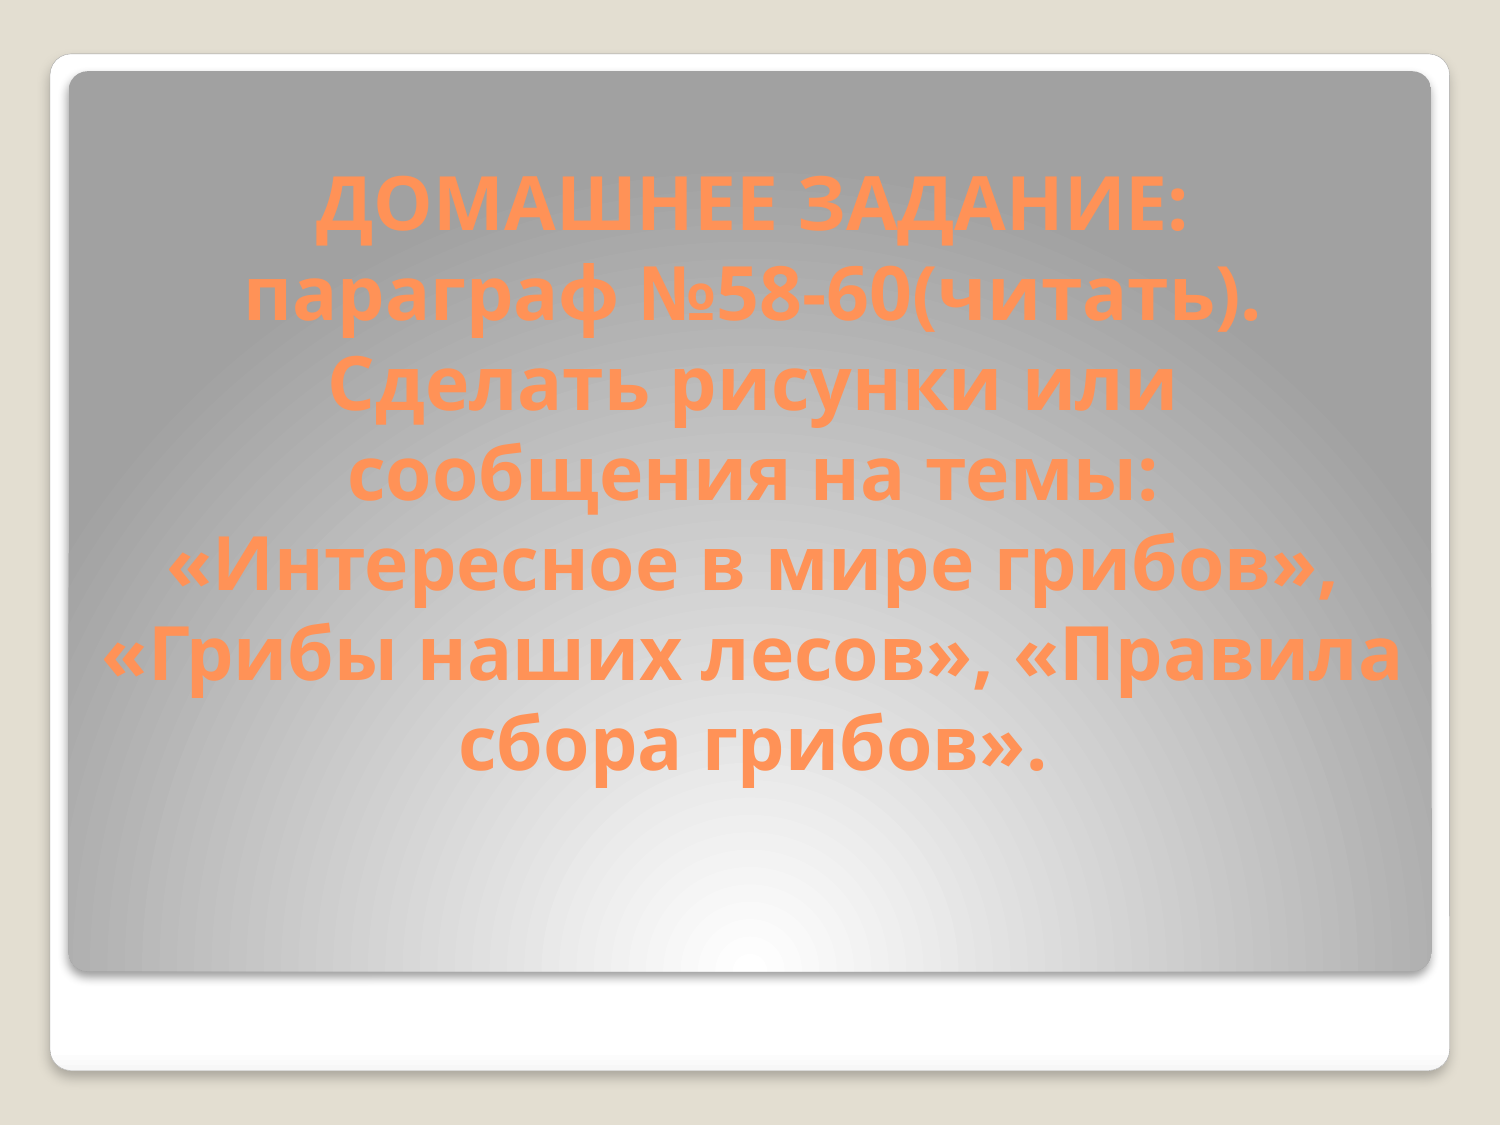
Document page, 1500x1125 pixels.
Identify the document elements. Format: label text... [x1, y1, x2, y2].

title ДОМАШНЕЕ ЗАДАНИЕ: параграф №58-60(читать). Сделать рисунки или сообщения на темы: «Интересное в мире грибов», «Грибы наших лесов», «Правила сбора грибов». [82, 58, 1425, 973]
